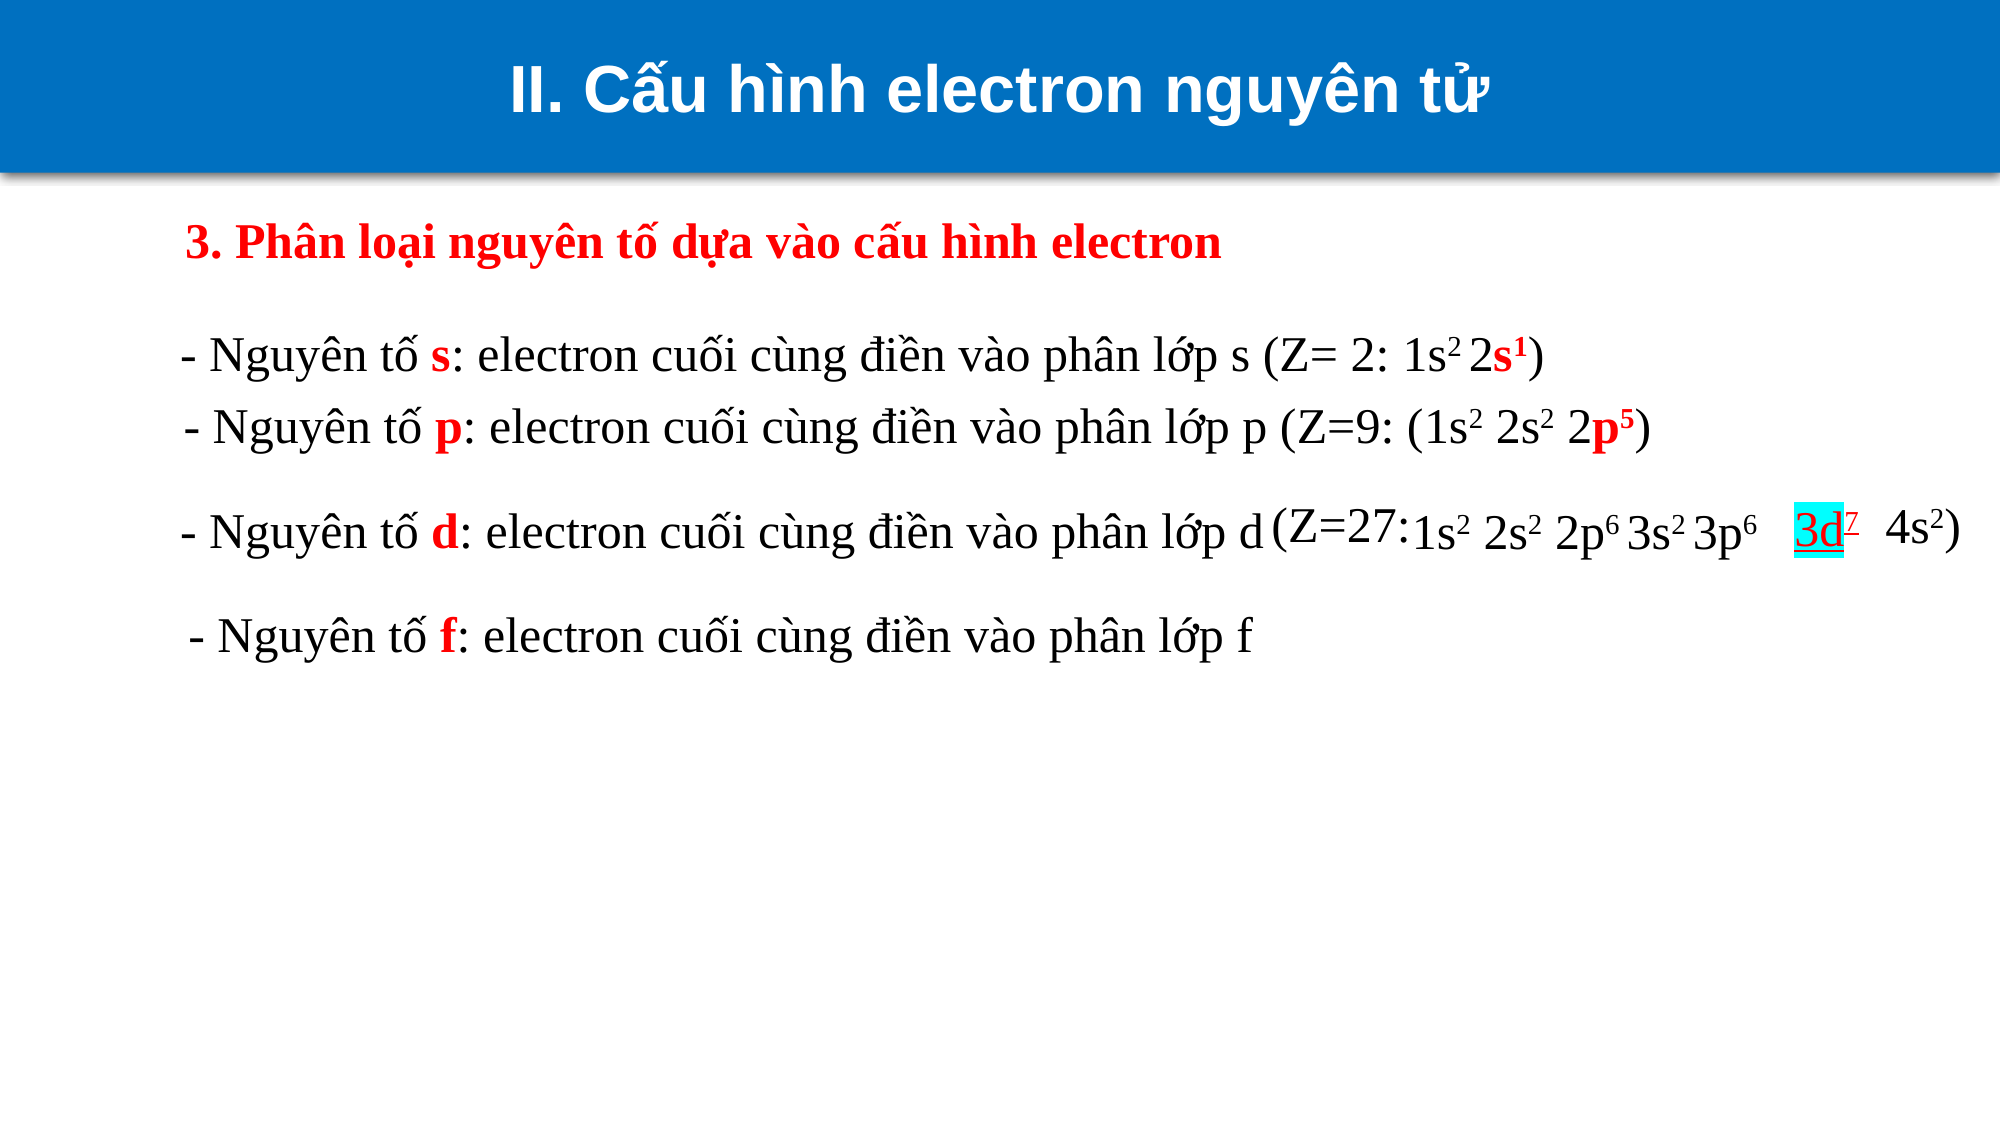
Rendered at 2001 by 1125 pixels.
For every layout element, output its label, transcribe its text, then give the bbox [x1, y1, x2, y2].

text_box - Nguyên tố d: electron cuối cùng điền vào phân lớp d [165, 481, 1835, 566]
text_box - Nguyên tố s: electron cuối cùng điền vào phân lớp s (Z= 2: 1s2 2s1) [165, 305, 1610, 390]
text_box (Z=27: [1256, 485, 1433, 561]
text_box 1s2 2s2 2p6 3s2 3p6 [1397, 492, 1837, 568]
text_box II. Cấu hình electron nguyên tử [0, 0, 2000, 173]
text_box 4s2) [1870, 486, 2000, 562]
text_box - Nguyên tố f: electron cuối cùng điền vào phân lớp f [173, 595, 1269, 671]
text_box - Nguyên tố p: electron cuối cùng điền vào phân lớp p (Z=9: (1s2 2s2 2p5) [168, 377, 1738, 462]
text_box 3d7 [1779, 489, 1889, 565]
text_box 3. Phân loại nguyên tố dựa vào cấu hình electron [170, 201, 1238, 276]
